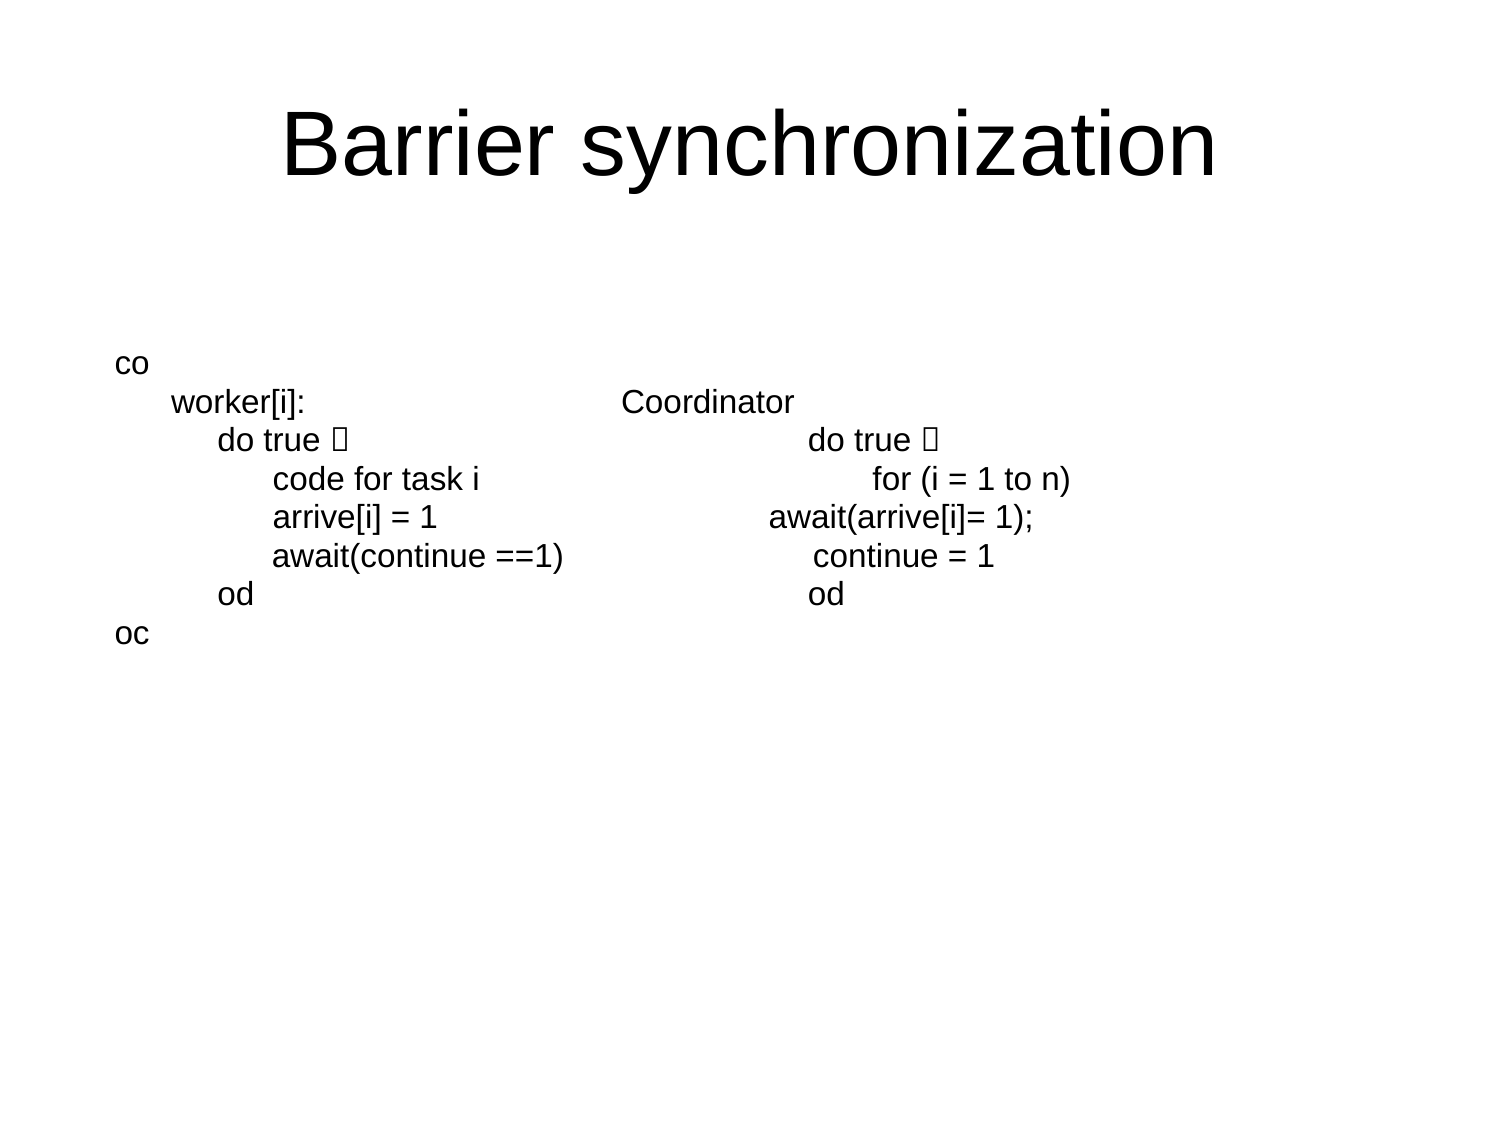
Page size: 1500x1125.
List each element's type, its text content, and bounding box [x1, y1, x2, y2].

text_box co worker[i]: Coordinator do true  do true  code for task i for (i = 1 to n) arrive[i] = 1 await(arrive[i]= 1); await(continue ==1) continue = 1 od od oc [99, 294, 1450, 1038]
title Barrier synchronization [75, 45, 1425, 233]
